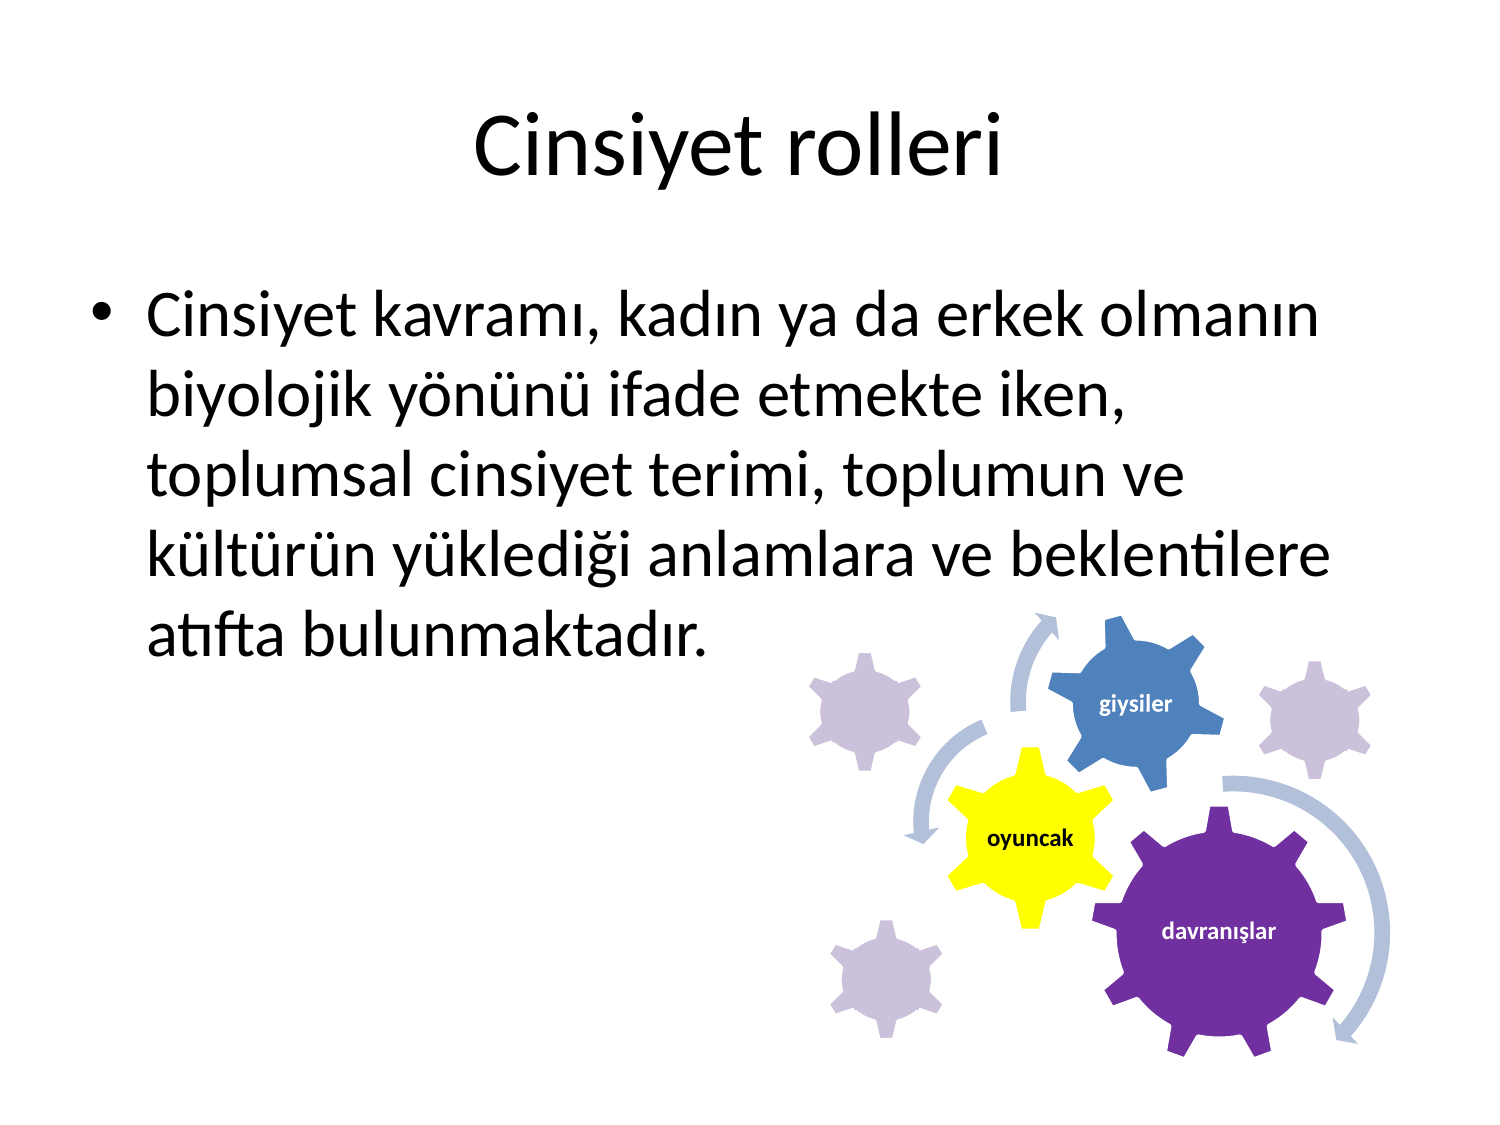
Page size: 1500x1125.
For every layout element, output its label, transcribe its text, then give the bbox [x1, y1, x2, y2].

title Cinsiyet rolleri [75, 45, 1425, 233]
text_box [799, 649, 931, 775]
list Cinsiyet kavramı, kadın ya da erkek olmanın biyolojik yönünü ifade etmekte iken, toplumsal cinsiyet terimi, toplumun ve kültürün yüklediği anlamlara ve beklentilere atıfta bulunmaktadır. [75, 262, 1425, 917]
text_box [820, 589, 1404, 1065]
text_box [820, 916, 952, 1042]
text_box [1249, 657, 1381, 783]
